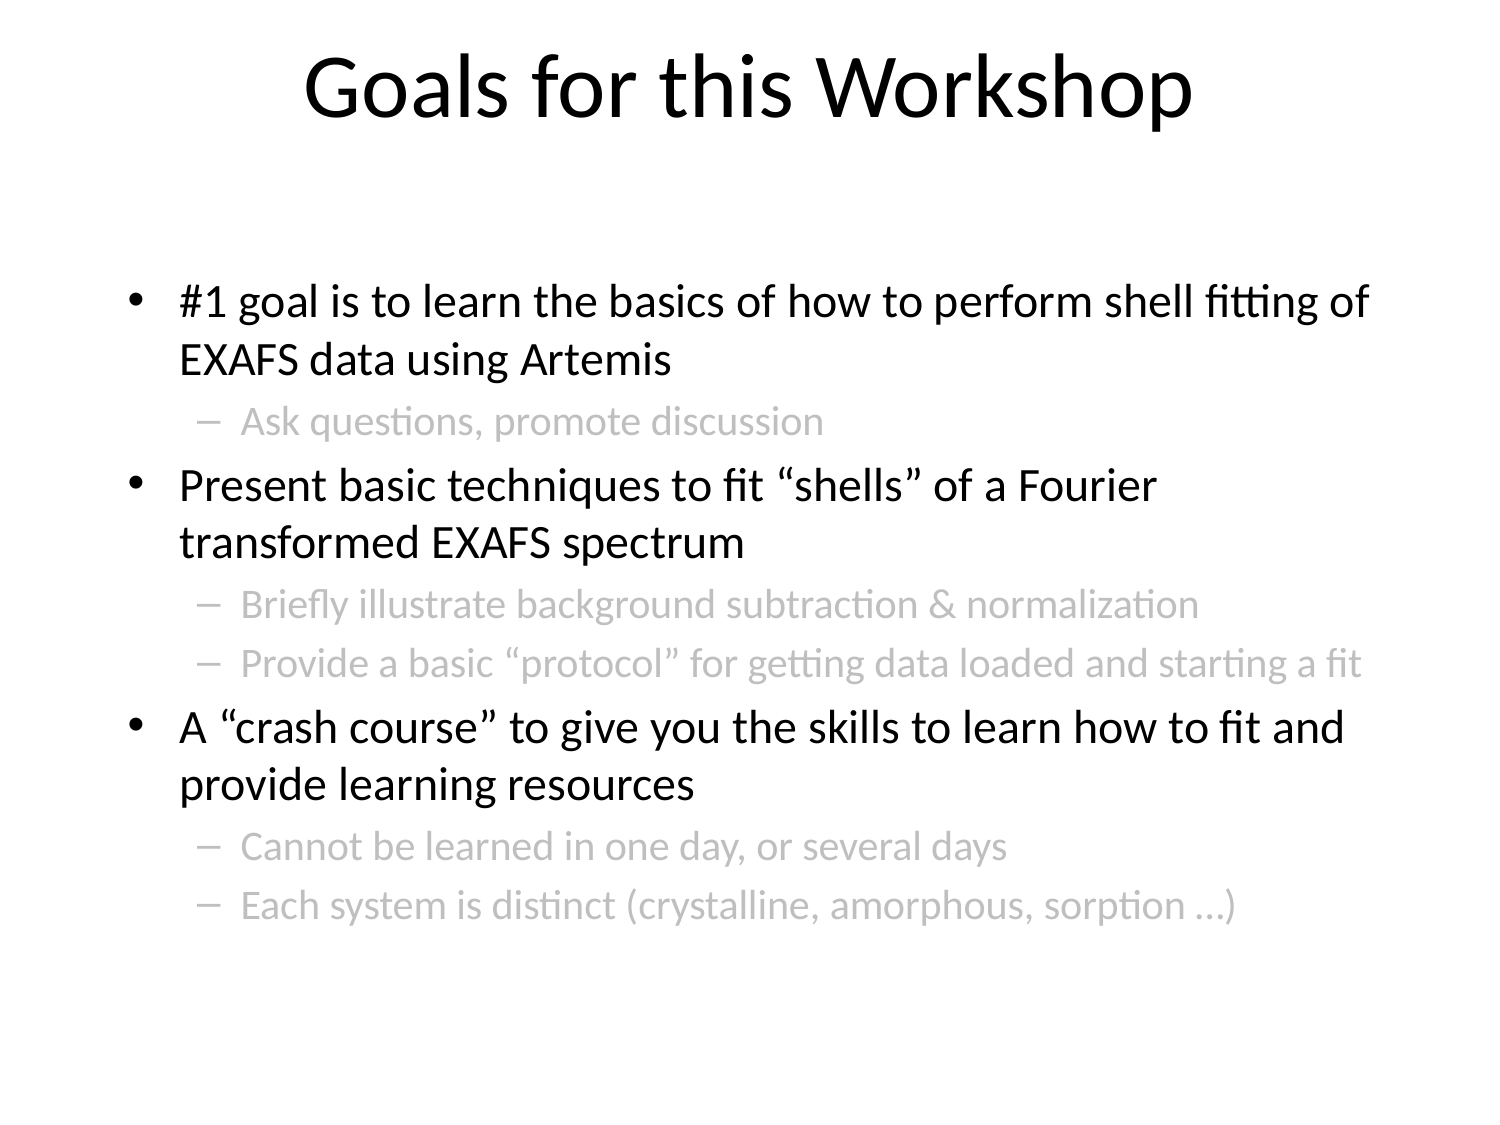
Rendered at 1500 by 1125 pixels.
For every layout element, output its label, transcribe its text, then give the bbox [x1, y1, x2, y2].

title Goals for this Workshop [75, 0, 1425, 175]
list #1 goal is to learn the basics of how to perform shell fitting of EXAFS data using Artemis Ask questions, promote discussion Present basic techniques to fit “shells” of a Fourier transformed EXAFS spectrum Briefly illustrate background subtraction & normalization Provide a basic “protocol” for getting data loaded and starting a fit A “crash course” to give you the skills to learn how to fit and provide learning resources Cannot be learned in one day, or several days Each system is distinct (crystalline, amorphous, sorption …) [112, 262, 1400, 950]
